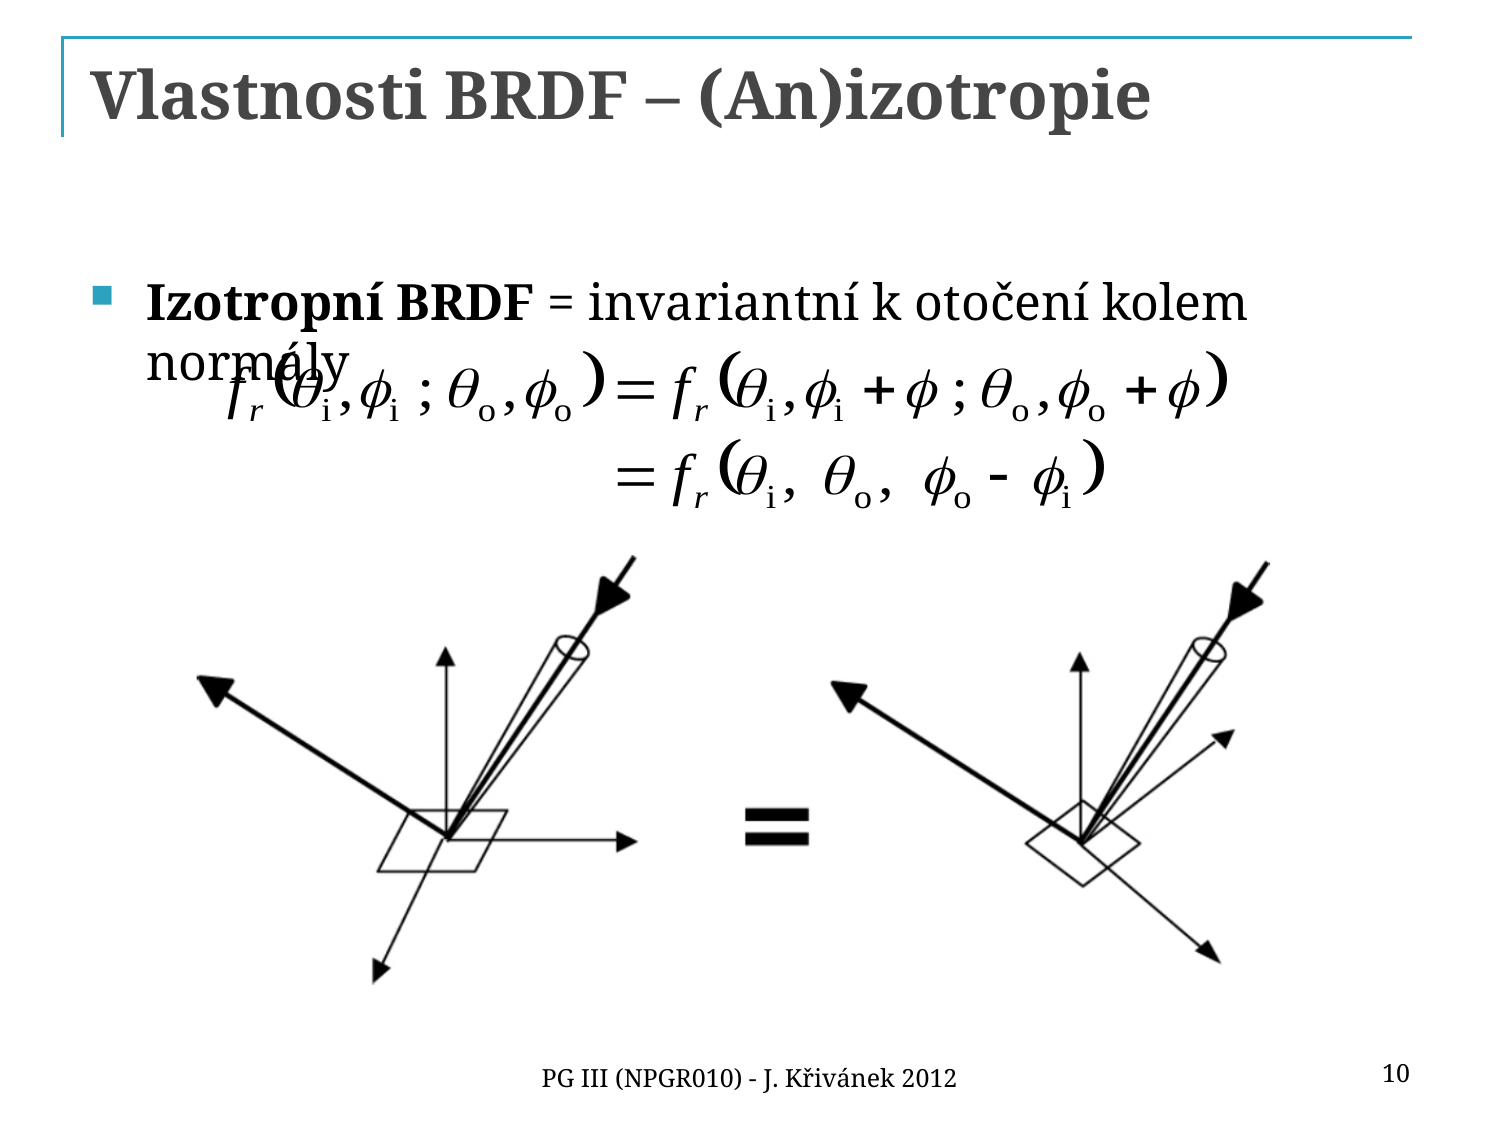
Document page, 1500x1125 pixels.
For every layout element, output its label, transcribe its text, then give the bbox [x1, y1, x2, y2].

list Izotropní BRDF = invariantní k otočení kolem normály [74, 262, 1448, 1006]
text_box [206, 349, 1234, 523]
picture [182, 550, 1288, 991]
slide_number 10 [1074, 1023, 1426, 1100]
footer PG III (NPGR010) - J. Křivánek 2012 [512, 1024, 988, 1101]
title Vlastnosti BRDF – (An)izotropie [74, 45, 1426, 233]
